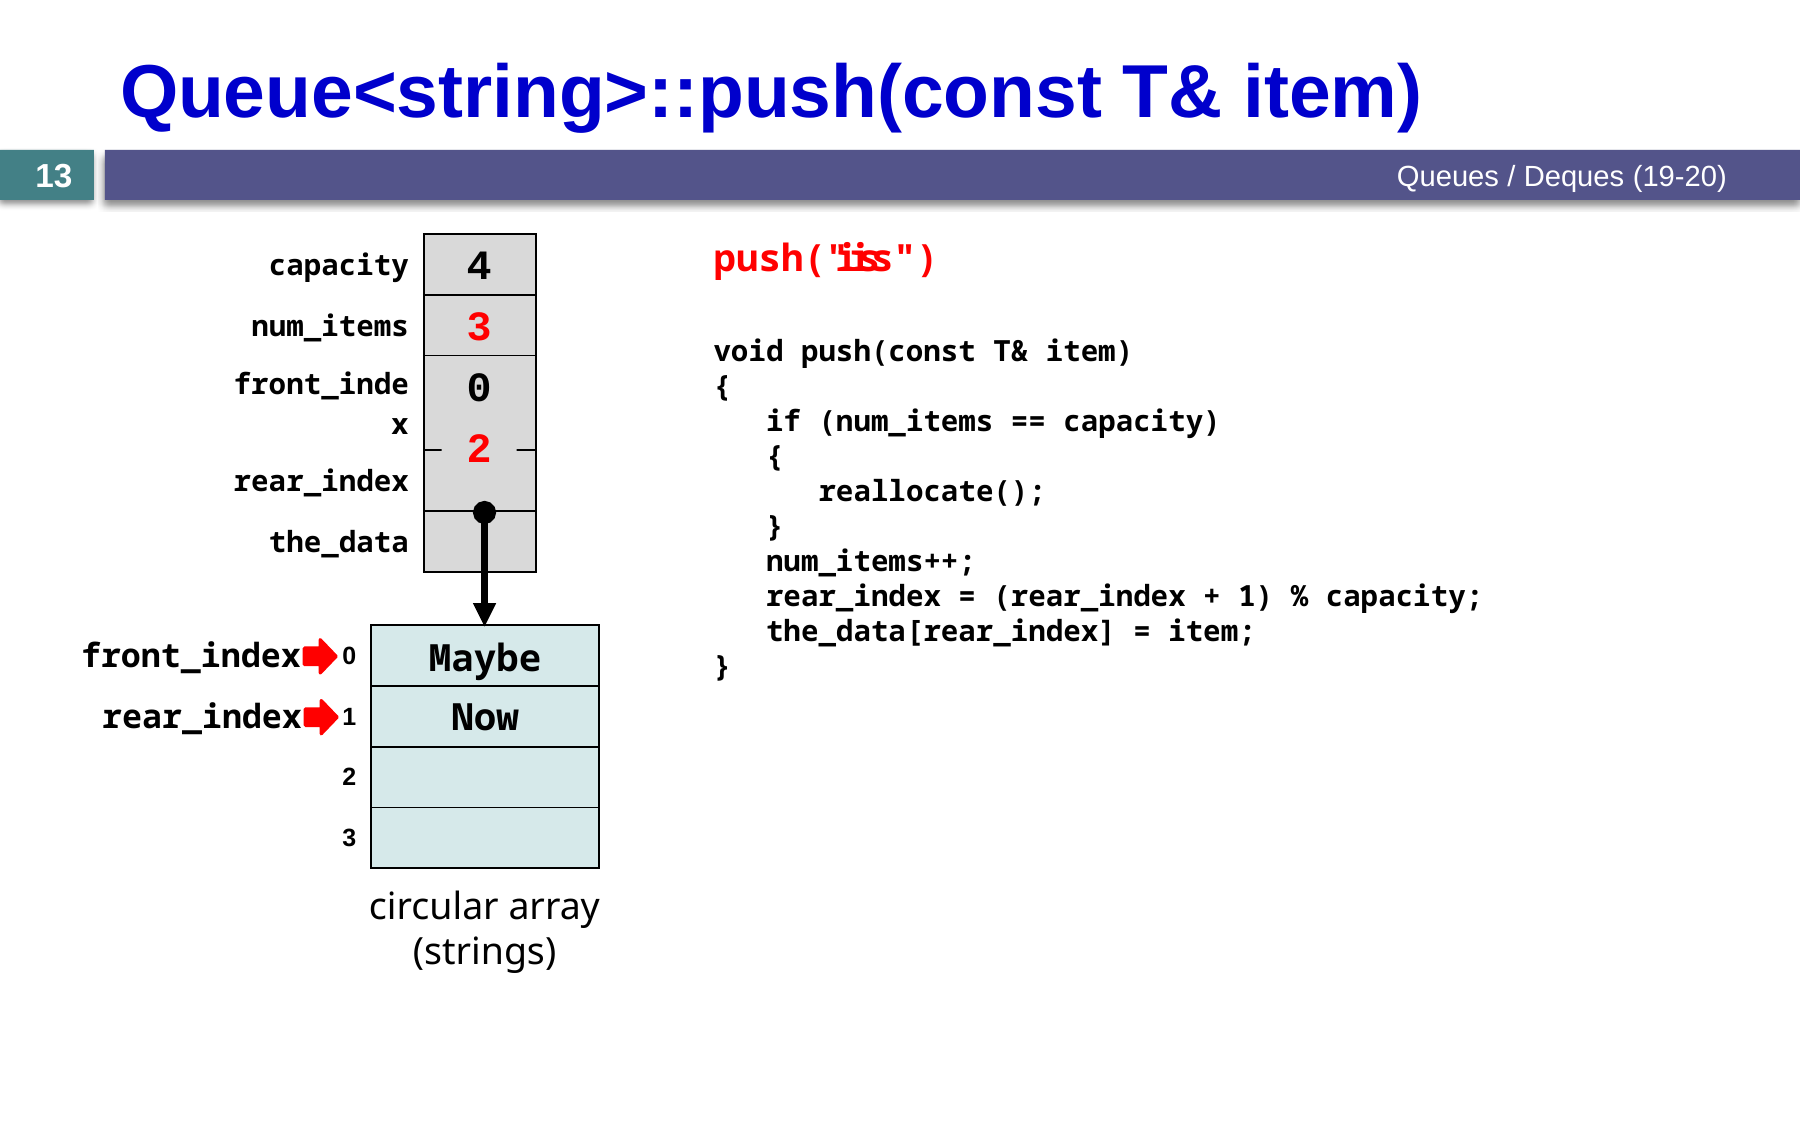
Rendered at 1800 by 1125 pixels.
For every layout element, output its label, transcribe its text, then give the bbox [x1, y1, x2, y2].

table_cell [425, 451, 535, 510]
table_header [557, 626, 598, 685]
table_header [372, 626, 414, 685]
text_box circular array (strings) [345, 874, 624, 980]
slide_number 13 [0, 151, 108, 197]
text_box Maybe [414, 626, 557, 685]
table_cell [591, 687, 598, 746]
text_box Now [380, 685, 591, 746]
table_cell rear_index [211, 450, 423, 511]
table_cell the_data [211, 511, 423, 572]
text_box push("is") [896, 226, 1449, 286]
table_cell num_items [211, 295, 423, 356]
table_header capacity [211, 234, 423, 295]
text_box void push(const T& item) { if (num_items == capacity) { reallocate(); } num_items++; rear_index = (rear_index + 1) % capacity; the_data[rear_index] = item; } [698, 324, 1499, 690]
table_cell front_index [211, 356, 423, 450]
table_cell [372, 808, 598, 867]
table_cell 3 [314, 807, 370, 868]
footer Queues / Deques (19-20) [925, 149, 1743, 199]
table_cell [425, 356, 535, 449]
text_box 2 [441, 420, 517, 471]
table_cell [425, 296, 535, 355]
table_header 0 [333, 625, 370, 686]
table_cell [372, 748, 598, 807]
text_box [75, 626, 337, 683]
table_cell [490, 512, 535, 571]
text_box 3 [441, 299, 517, 350]
table_cell 2 [314, 747, 370, 807]
text_box 0 [441, 359, 517, 410]
table_header [425, 235, 535, 294]
table_cell [372, 687, 380, 746]
table_cell 1 [341, 686, 370, 747]
text_box push("is") [698, 226, 820, 286]
title Queue<string>::push(const T& item) [104, 27, 1743, 148]
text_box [76, 687, 338, 744]
text_box 4 [441, 237, 517, 288]
table_cell [425, 512, 479, 571]
text_box is [820, 226, 896, 286]
